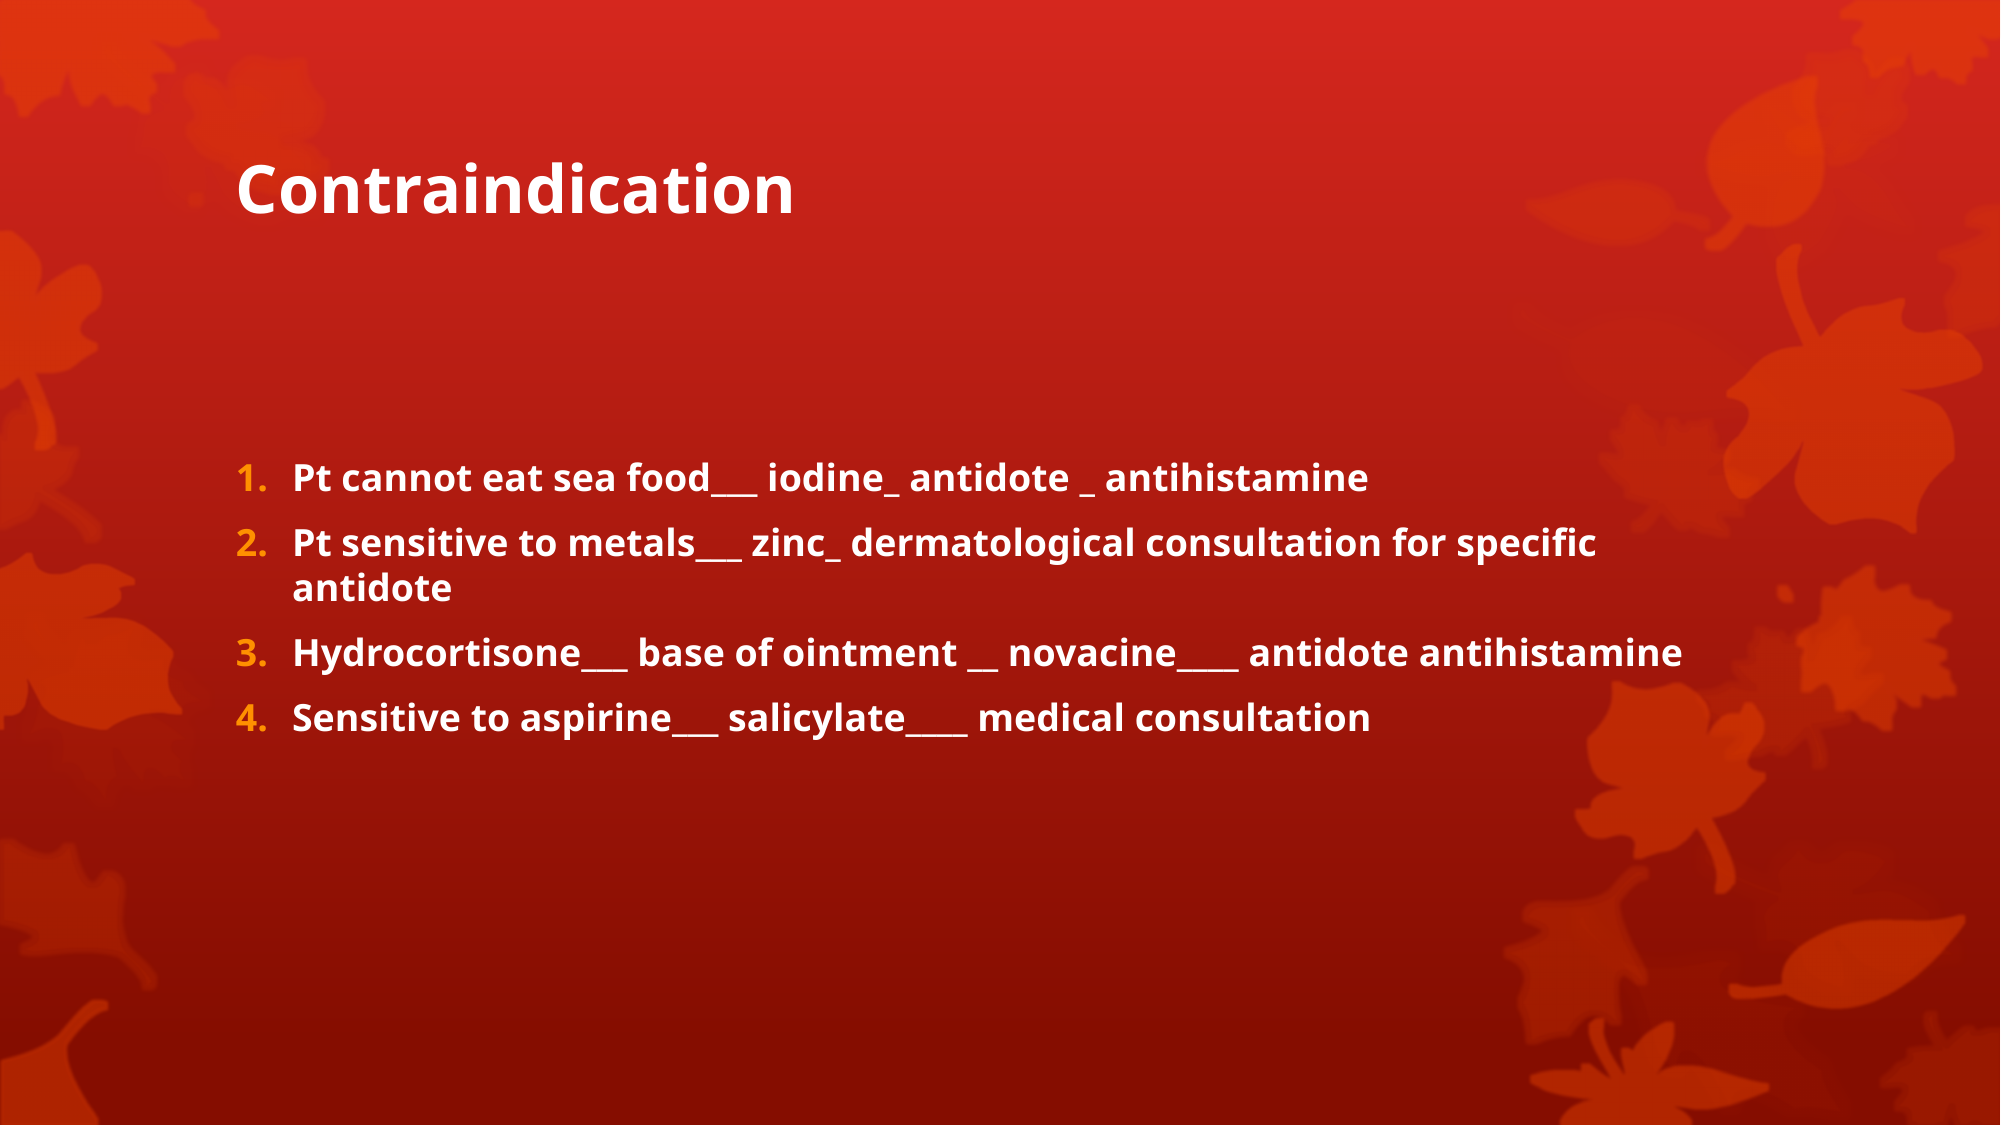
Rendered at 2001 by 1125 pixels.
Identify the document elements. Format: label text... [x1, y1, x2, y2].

list Pt cannot eat sea food___ iodine_ antidote _ antihistamine Pt sensitive to metals___ zinc_ dermatological consultation for specific antidote Hydrocortisone___ base of ointment __ novacine____ antidote antihistamine Sensitive to aspirine___ salicylate____ medical consultation [220, 296, 1780, 962]
title Contraindication [220, 110, 1780, 263]
